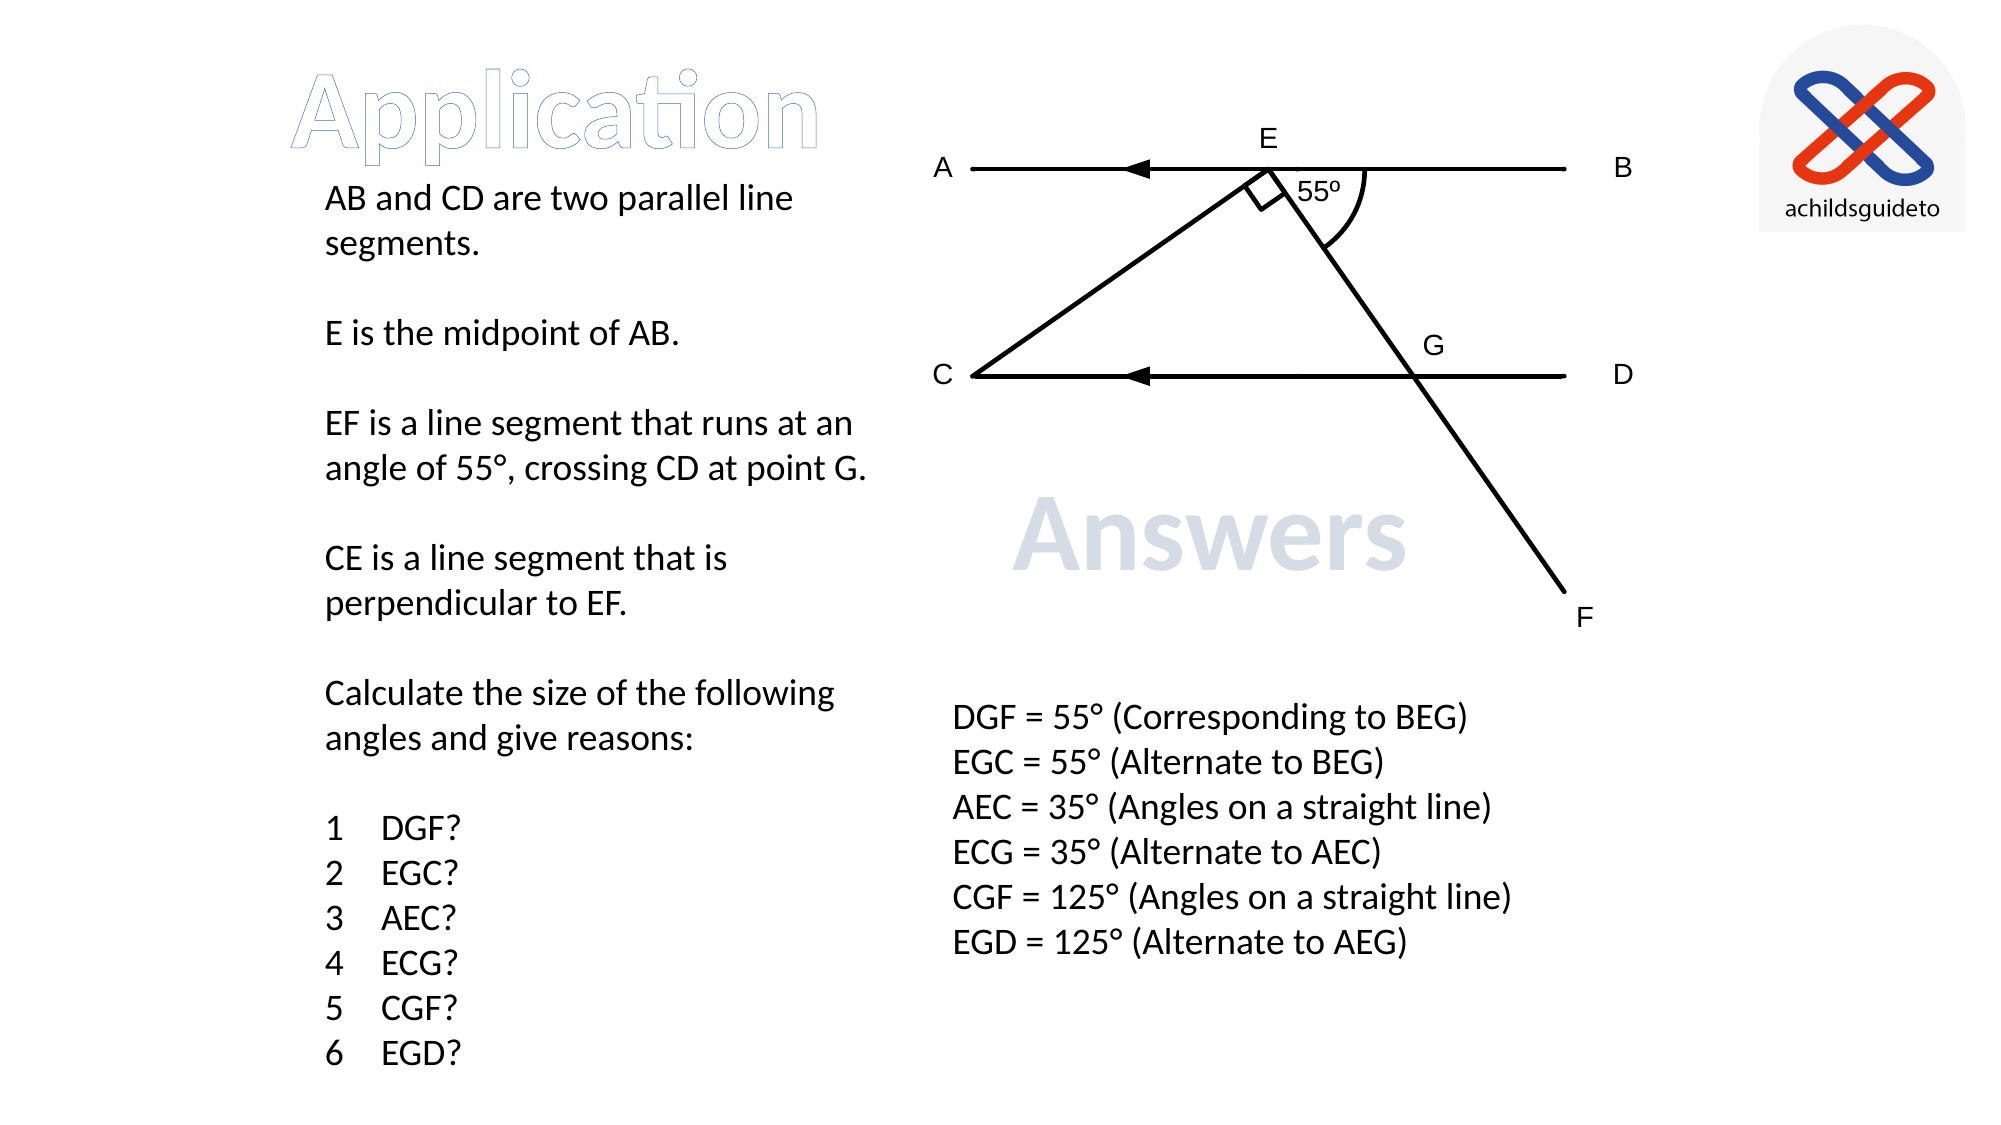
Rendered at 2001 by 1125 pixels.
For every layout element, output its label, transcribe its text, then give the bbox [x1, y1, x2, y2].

picture [930, 115, 1637, 639]
picture [1759, 24, 1966, 232]
text_box Application [275, 27, 838, 178]
text_box DGF = 55° (Corresponding to BEG) EGC = 55° (Alternate to BEG) AEC = 35° (Angles on a straight line) ECG = 35° (Alternate to AEC) CGF = 125° (Angles on a straight line) EGD = 125° (Alternate to AEG) [937, 684, 1690, 970]
text_box AB and CD are two parallel line segments. E is the midpoint of AB. EF is a line segment that runs at an angle of 55°, crossing CD at point G. CE is a line segment that is perpendicular to EF. Calculate the size of the following angles and give reasons: DGF? EGC? AEC? ECG? CGF? EGD? [310, 165, 901, 1081]
